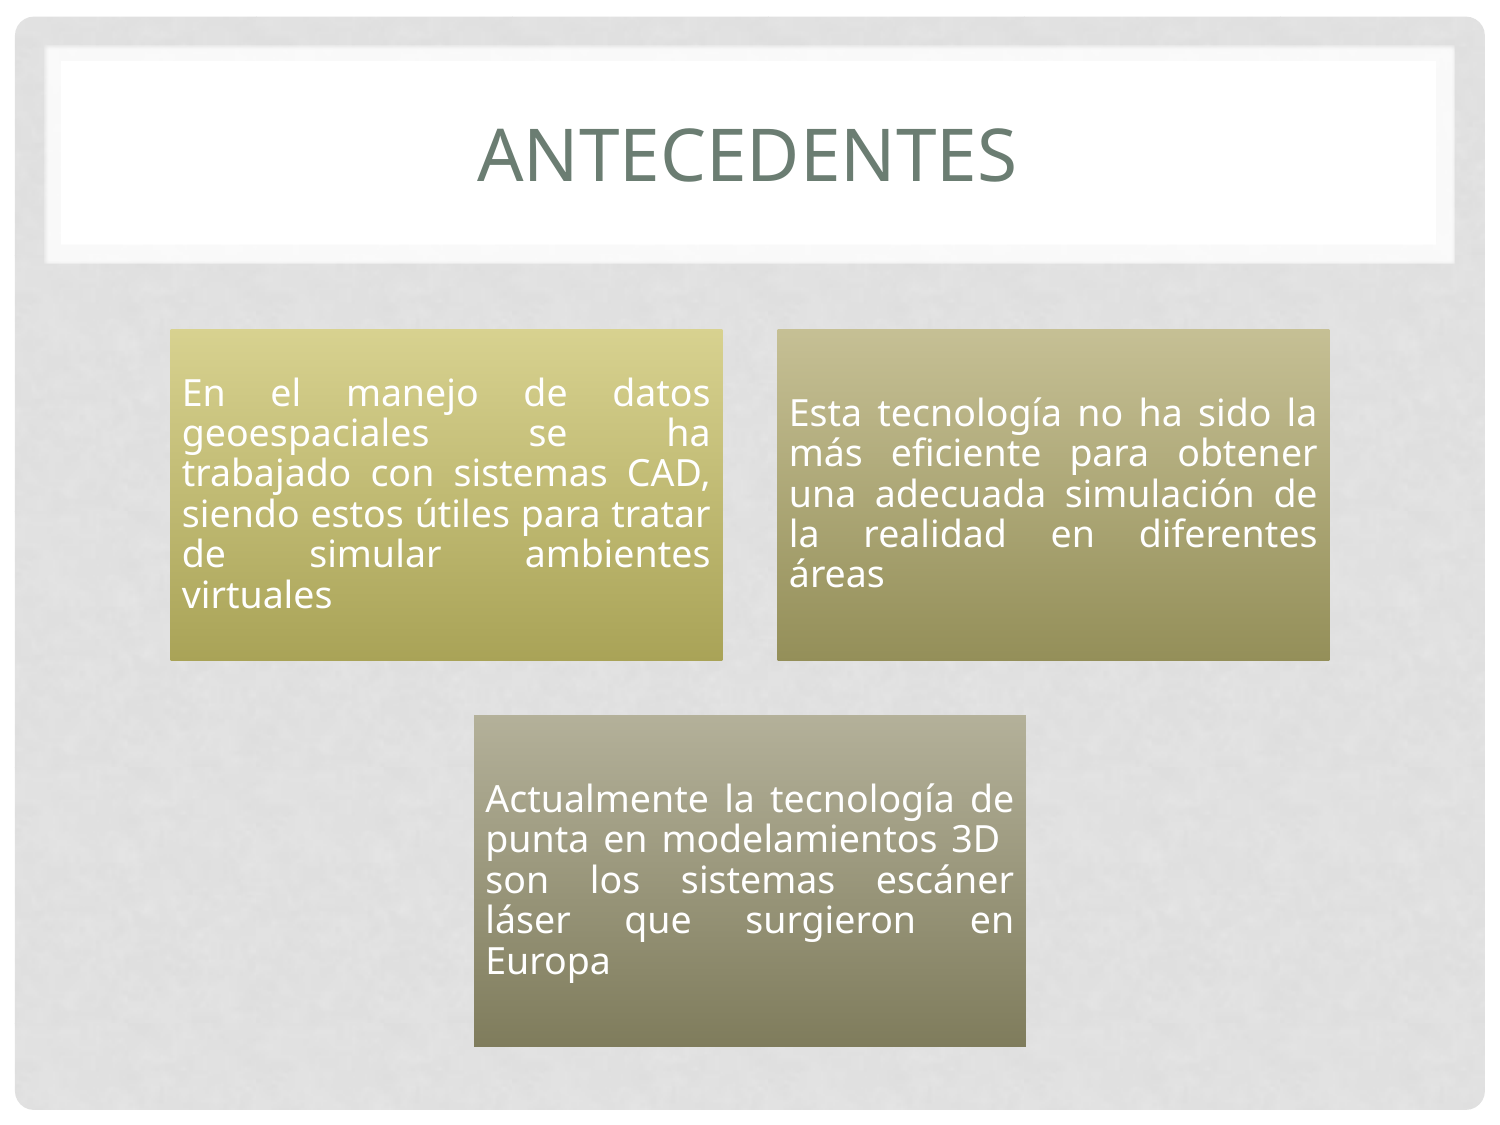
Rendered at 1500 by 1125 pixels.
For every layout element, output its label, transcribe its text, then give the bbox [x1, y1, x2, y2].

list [74, 329, 1426, 1048]
title antecedentes [69, 66, 1425, 238]
